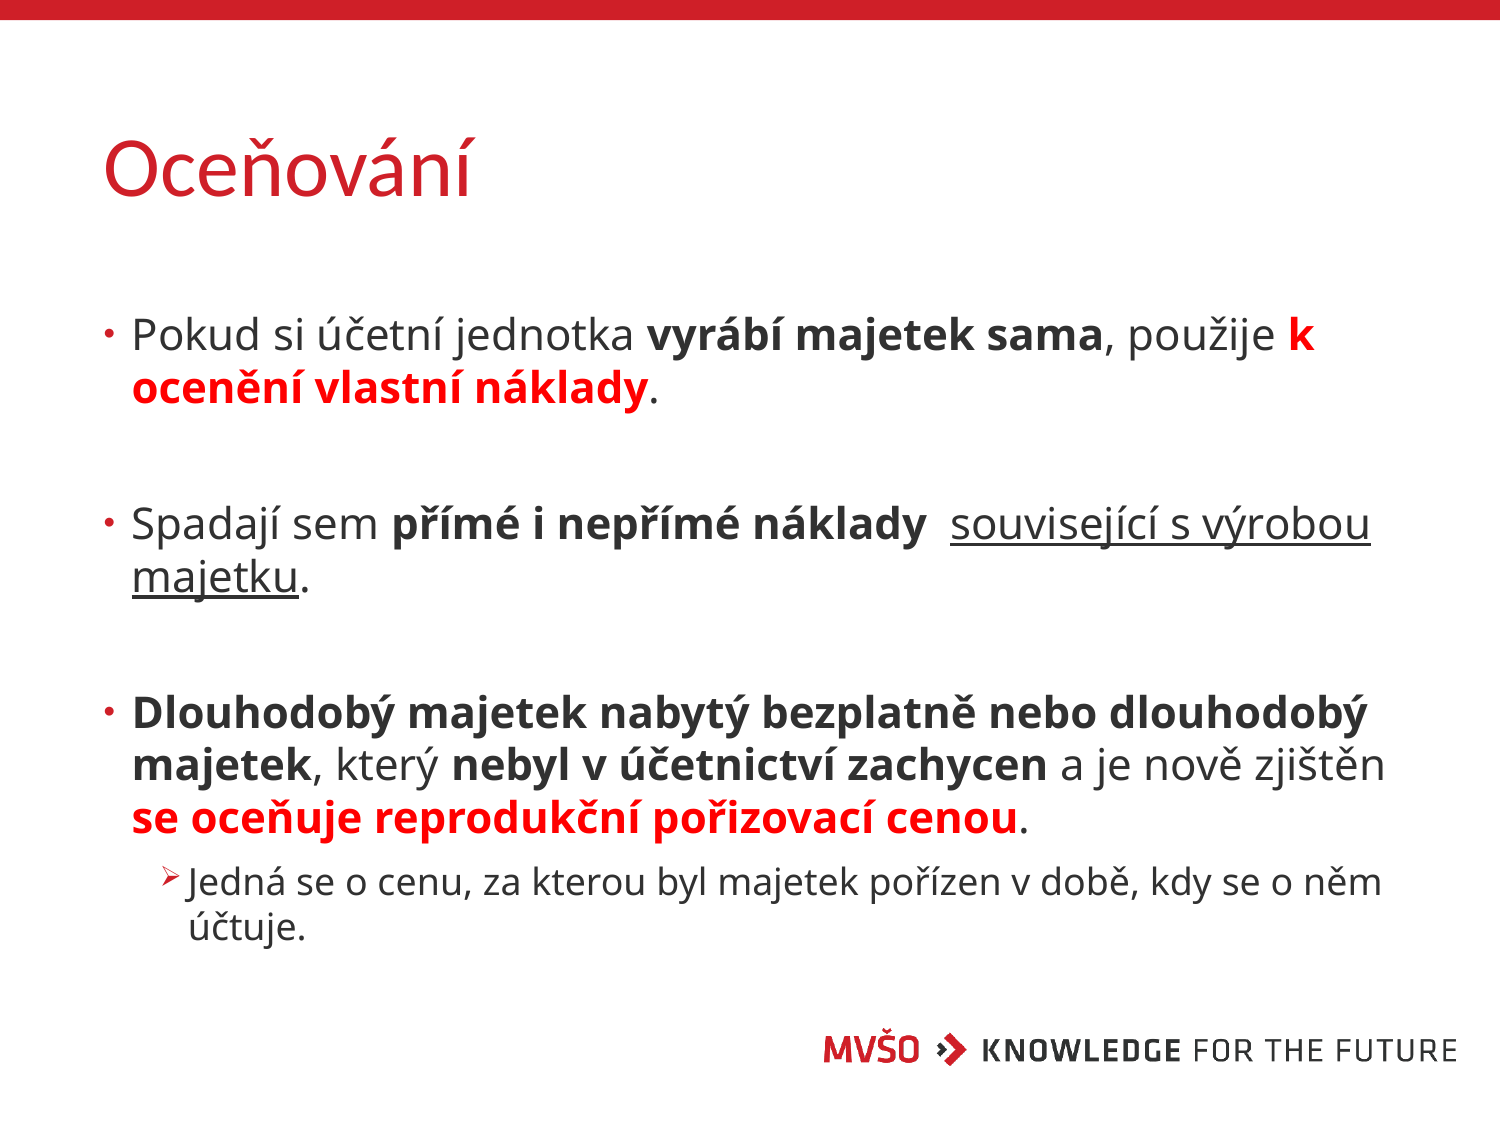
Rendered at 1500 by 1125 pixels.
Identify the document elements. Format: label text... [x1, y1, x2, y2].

list Pokud si účetní jednotka vyrábí majetek sama, použije k ocenění vlastní náklady. Spadají sem přímé i nepřímé náklady související s výrobou majetku. Dlouhodobý majetek nabytý bezplatně nebo dlouhodobý majetek, který nebyl v účetnictví zachycen a je nově zjištěn se oceňuje reprodukční pořizovací cenou. Jedná se o cenu, za kterou byl majetek pořízen v době, kdy se o něm účtuje. [88, 299, 1412, 969]
picture [824, 1028, 1456, 1066]
title Oceňování [88, 59, 1412, 278]
